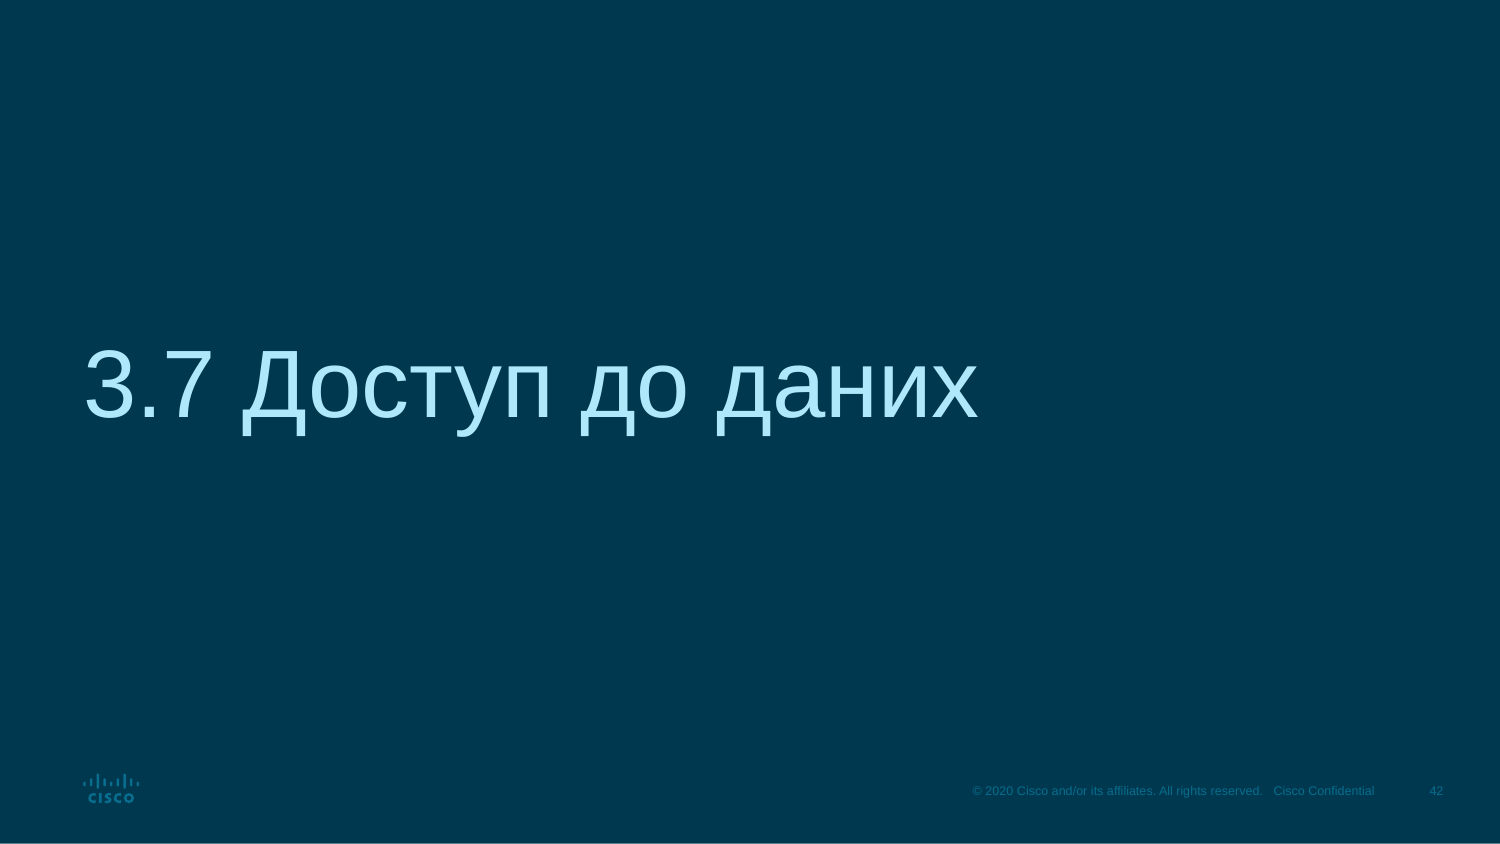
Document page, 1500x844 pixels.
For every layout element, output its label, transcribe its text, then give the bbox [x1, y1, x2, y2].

title 3.7 Доступ до даних [68, 150, 1419, 446]
